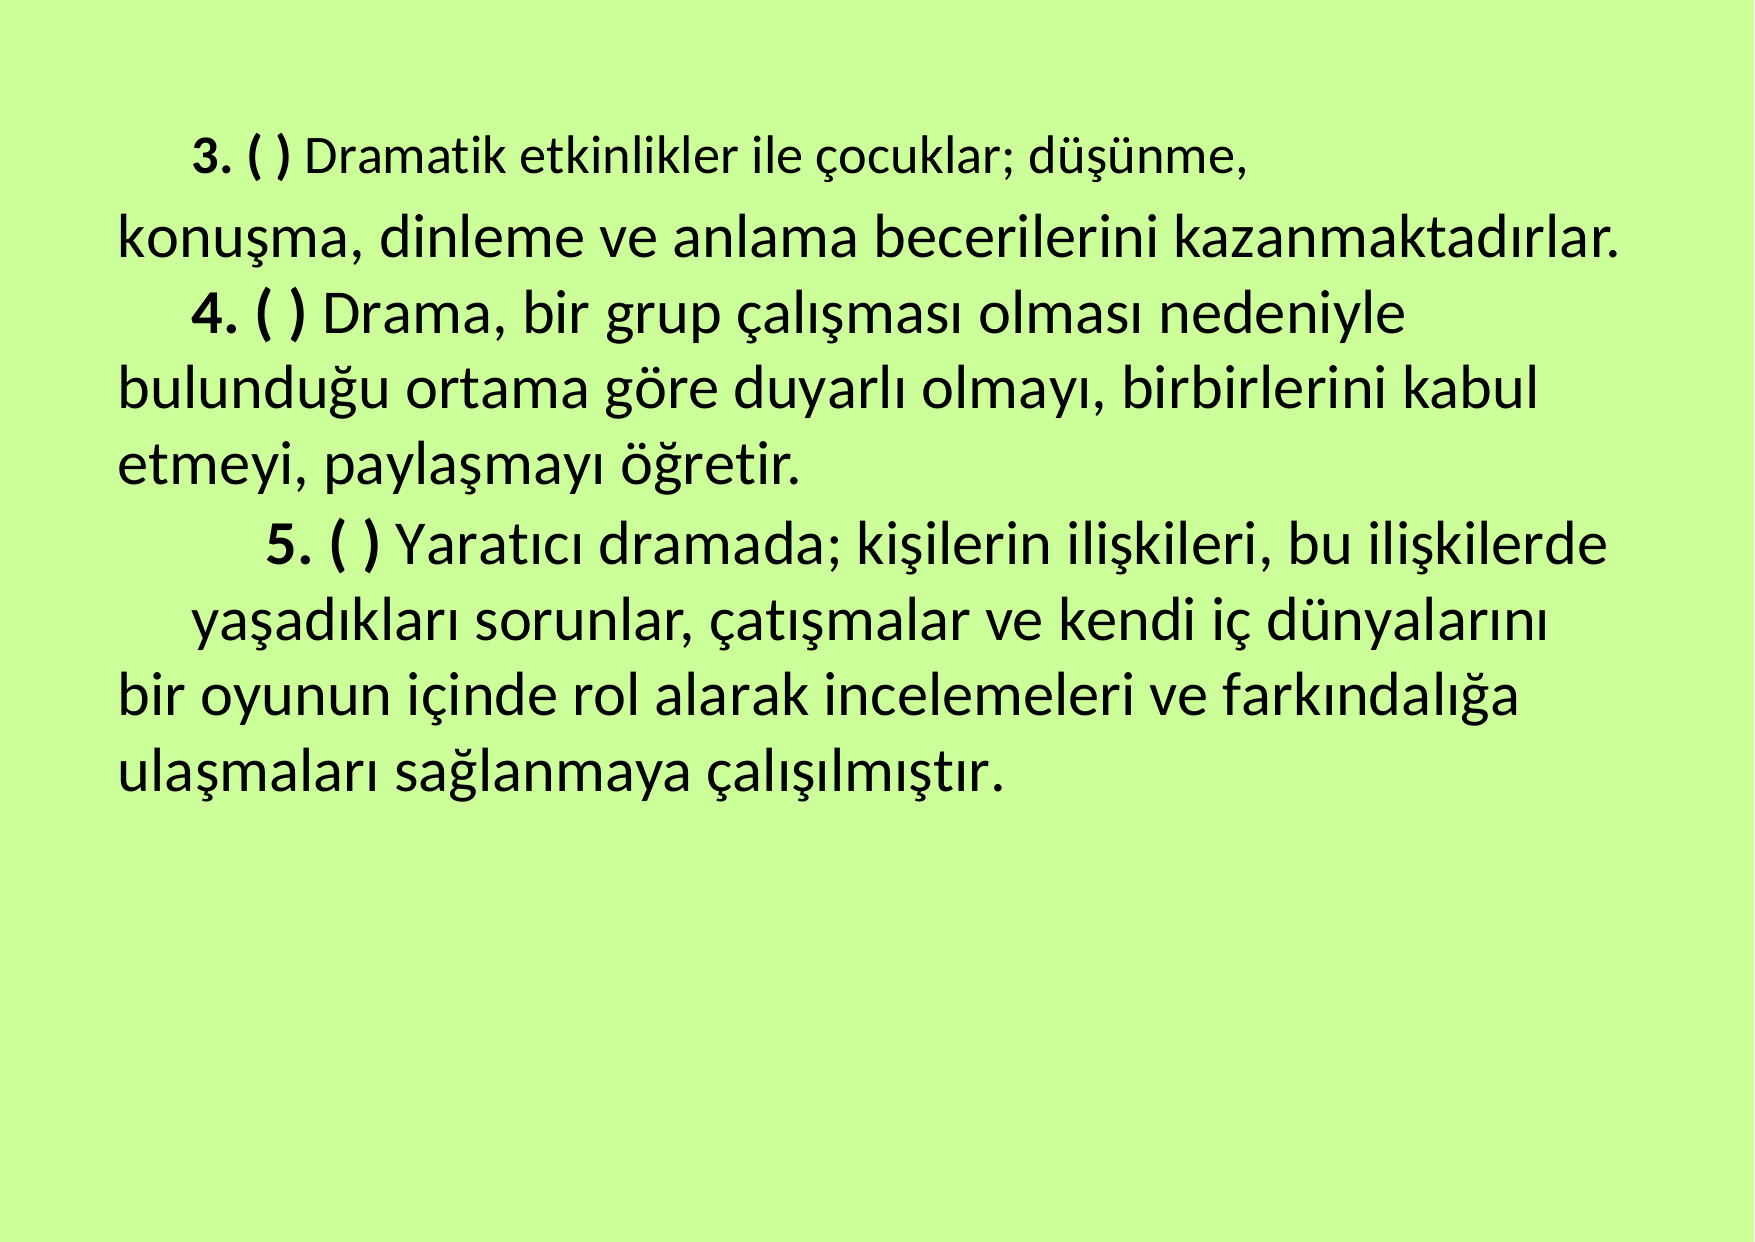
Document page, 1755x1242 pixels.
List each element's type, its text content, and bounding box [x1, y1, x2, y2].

text_box 3. ( ) Dramatik etkinlikler ile çocuklar; düşünme, konuşma, dinleme ve anlama becerilerini kazanmaktadırlar. 4. ( ) Drama, bir grup çalışması olması nedeniyle bulunduğu ortama göre duyarlı olmayı, birbirlerini kabul etmeyi, paylaşmayı öğretir. 5. ( ) Yaratıcı dramada; kişilerin ilişkileri, bu ilişkilerde yaşadıkları sorunlar, çatışmalar ve kendi iç dünyalarını bir oyunun içinde rol alarak incelemeleri ve farkındalığa ulaşmaları sağlanmaya çalışılmıştır. [115, 128, 1641, 806]
